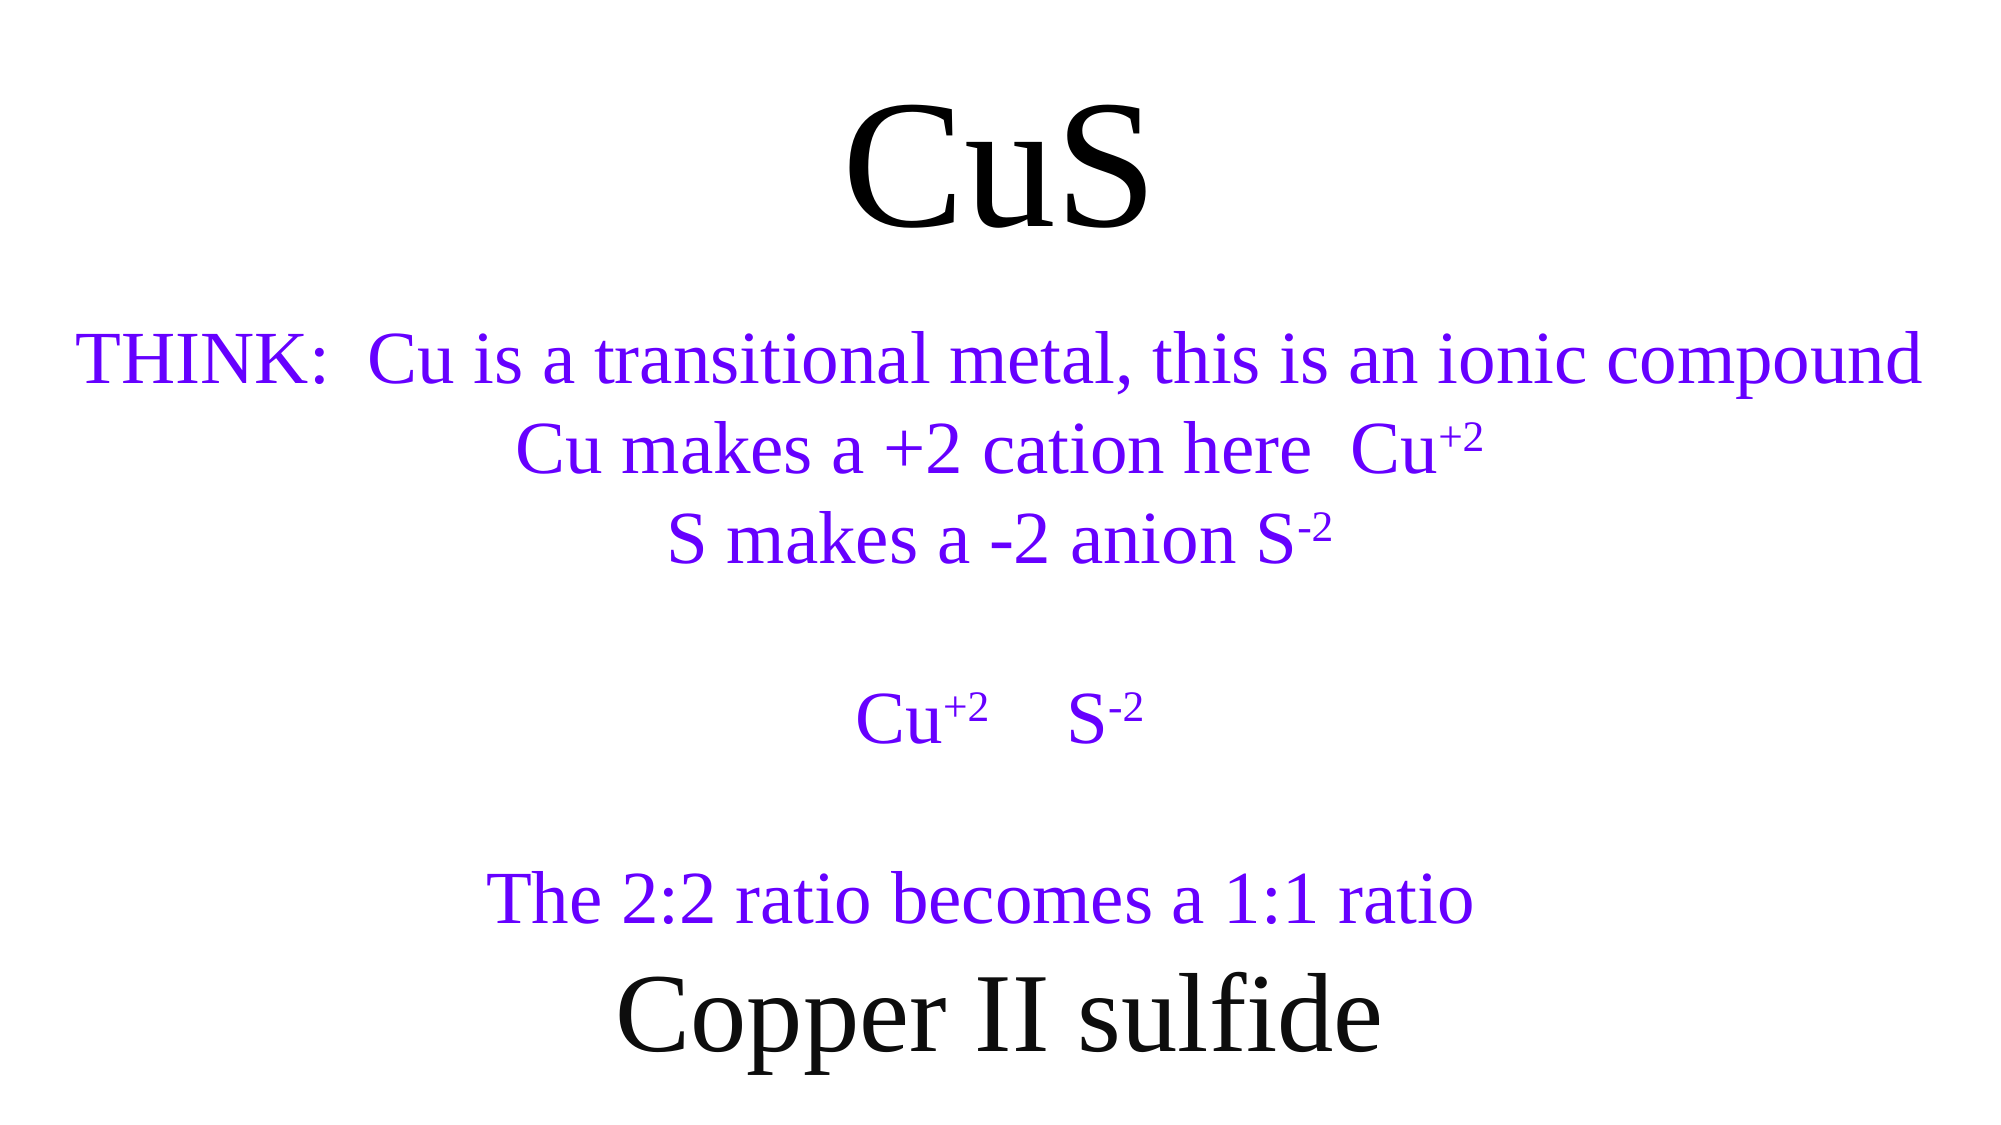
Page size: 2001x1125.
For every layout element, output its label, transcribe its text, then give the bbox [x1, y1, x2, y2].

text_box CuS THINK: Cu is a transitional metal, this is an ionic compound Cu makes a +2 cation here Cu+2 S makes a -2 anion S-2 Cu+2 S-2 The 2:2 ratio becomes a 1:1 ratio Copper II sulfide [0, 36, 2000, 1081]
